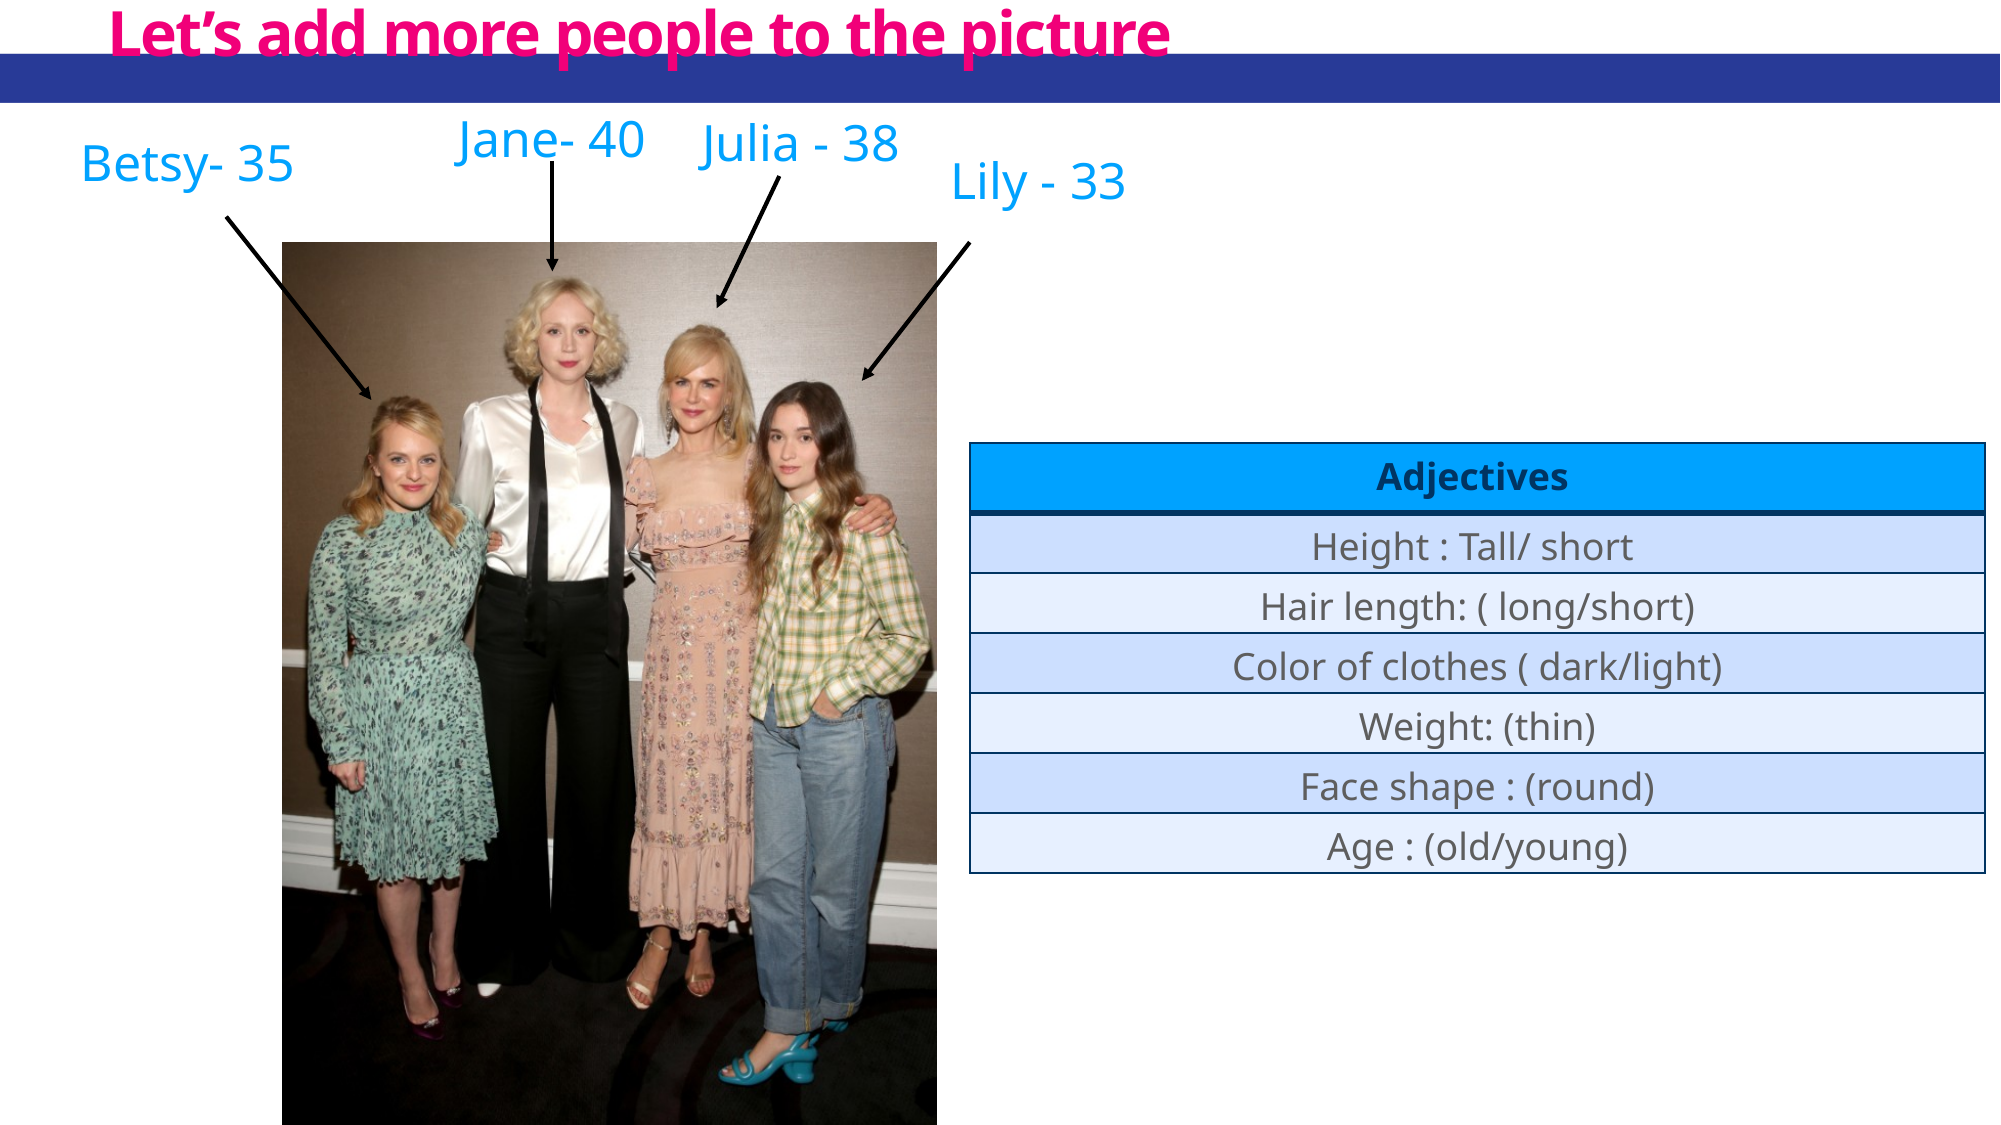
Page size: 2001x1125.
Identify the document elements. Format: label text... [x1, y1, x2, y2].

text_box Betsy- 35 [65, 124, 311, 200]
text_box Julia - 38 [687, 104, 915, 180]
table_cell Height : Tall/ short [971, 516, 1984, 572]
text_box Lily - 33 [935, 142, 1142, 217]
text_box Jane- 40 [443, 100, 661, 175]
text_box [716, 175, 780, 309]
table_cell Age : (old/young) [971, 814, 1984, 872]
table_cell Hair length: ( long/short) [971, 574, 1984, 632]
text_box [861, 241, 971, 382]
table_header Adjectives [971, 444, 1984, 510]
table_cell Face shape : (round) [971, 754, 1984, 812]
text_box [225, 216, 372, 401]
title Let’s add more people to the picture [98, 0, 1902, 119]
table_cell Color of clothes ( dark/light) [971, 634, 1984, 692]
table_cell Weight: (thin) [971, 694, 1984, 752]
picture [281, 242, 937, 1125]
